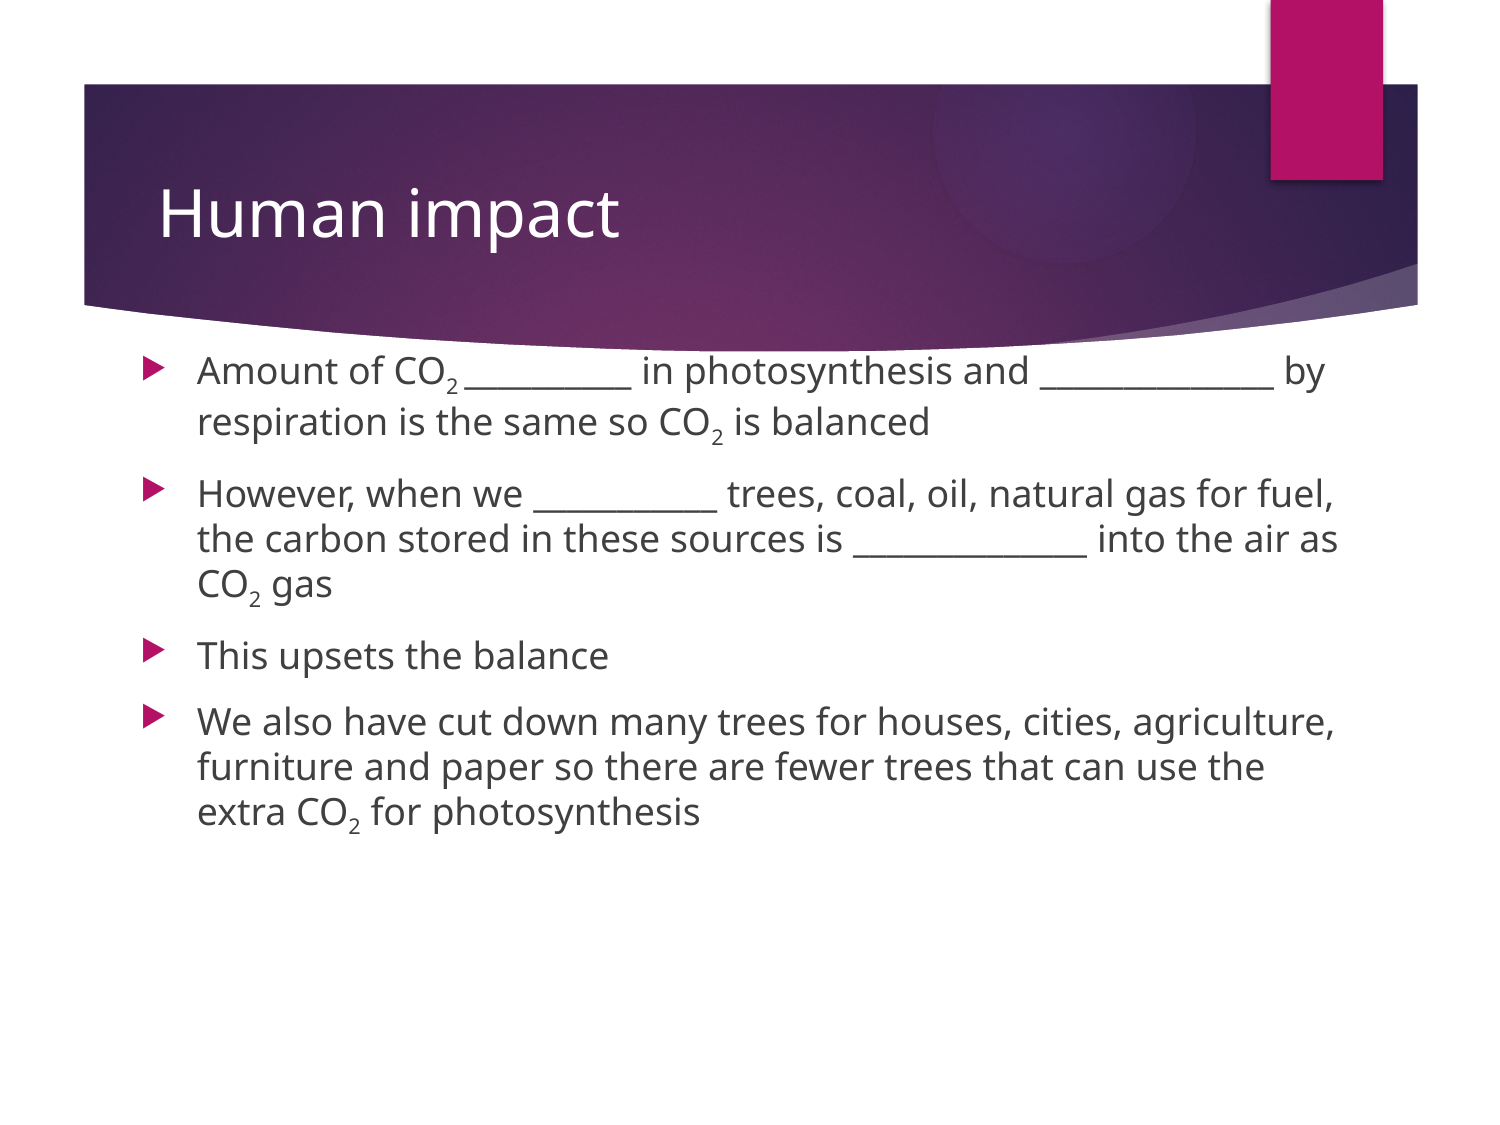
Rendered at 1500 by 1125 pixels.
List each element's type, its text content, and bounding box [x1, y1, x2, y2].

list Amount of CO2 __________ in photosynthesis and ______________ by respiration is the same so CO2 is balanced However, when we ___________ trees, coal, oil, natural gas for fuel, the carbon stored in these sources is ______________ into the air as CO2 gas This upsets the balance We also have cut down many trees for houses, cities, agriculture, furniture and paper so there are fewer trees that can use the extra CO2 for photosynthesis [125, 339, 1375, 1089]
title Human impact [142, 152, 1183, 269]
